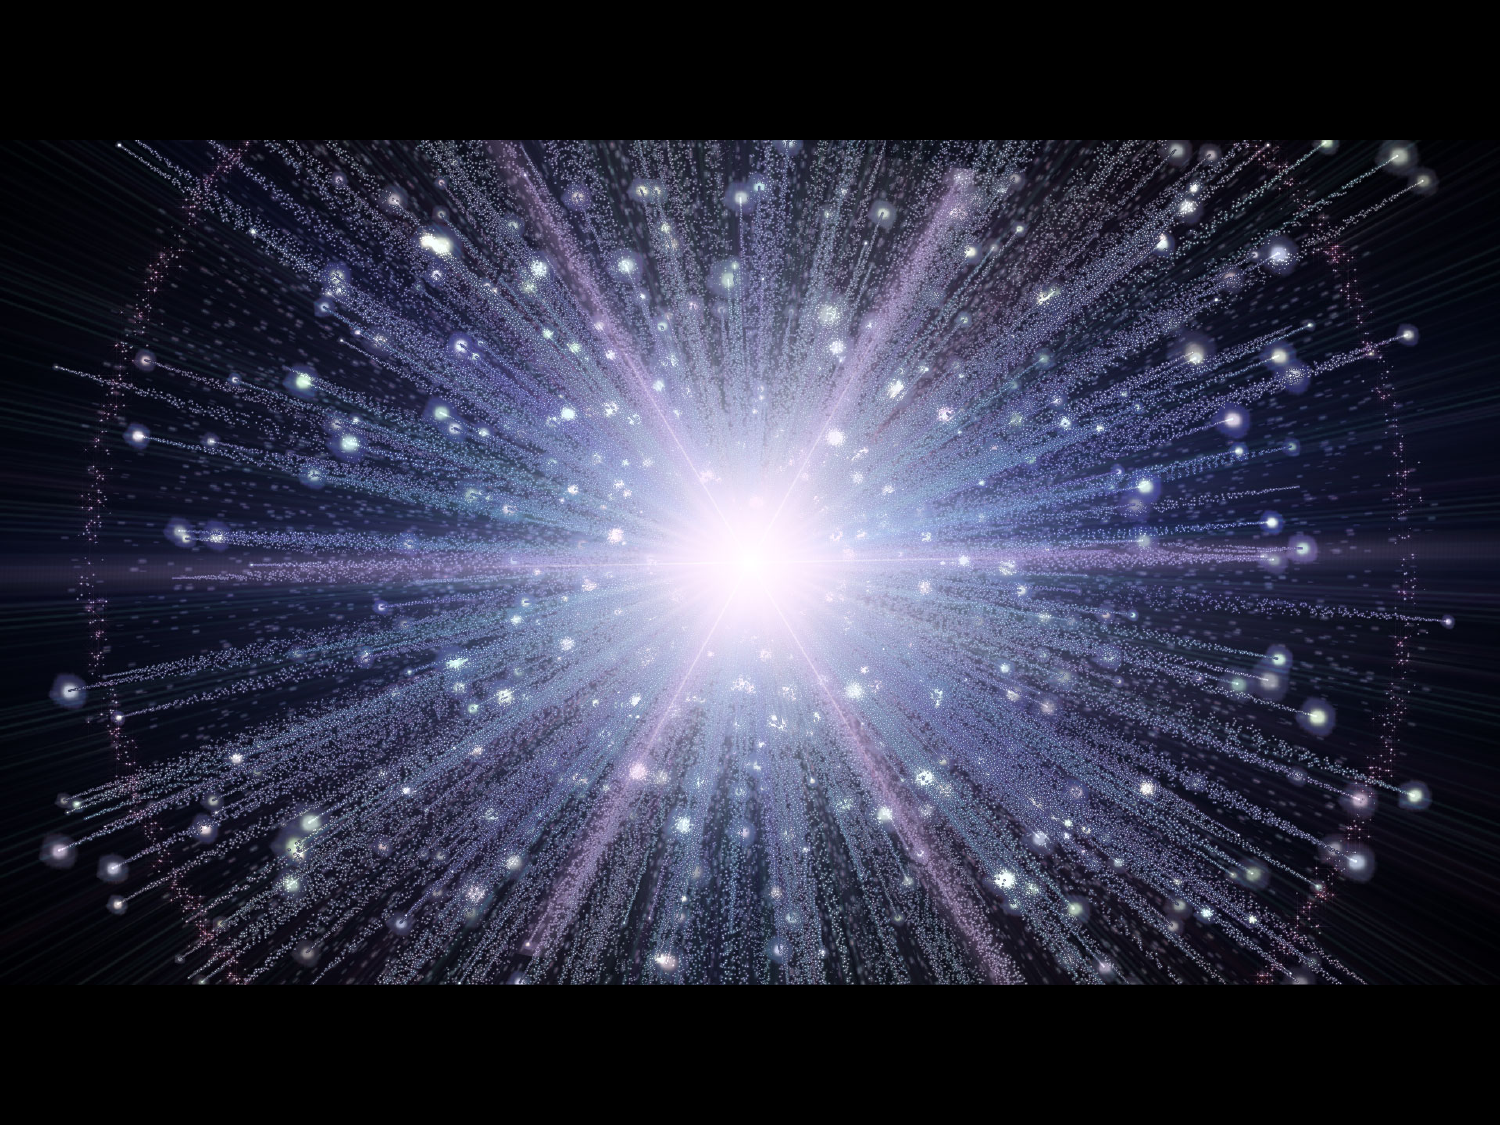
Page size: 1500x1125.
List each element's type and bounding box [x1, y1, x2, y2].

picture [0, 140, 1500, 985]
